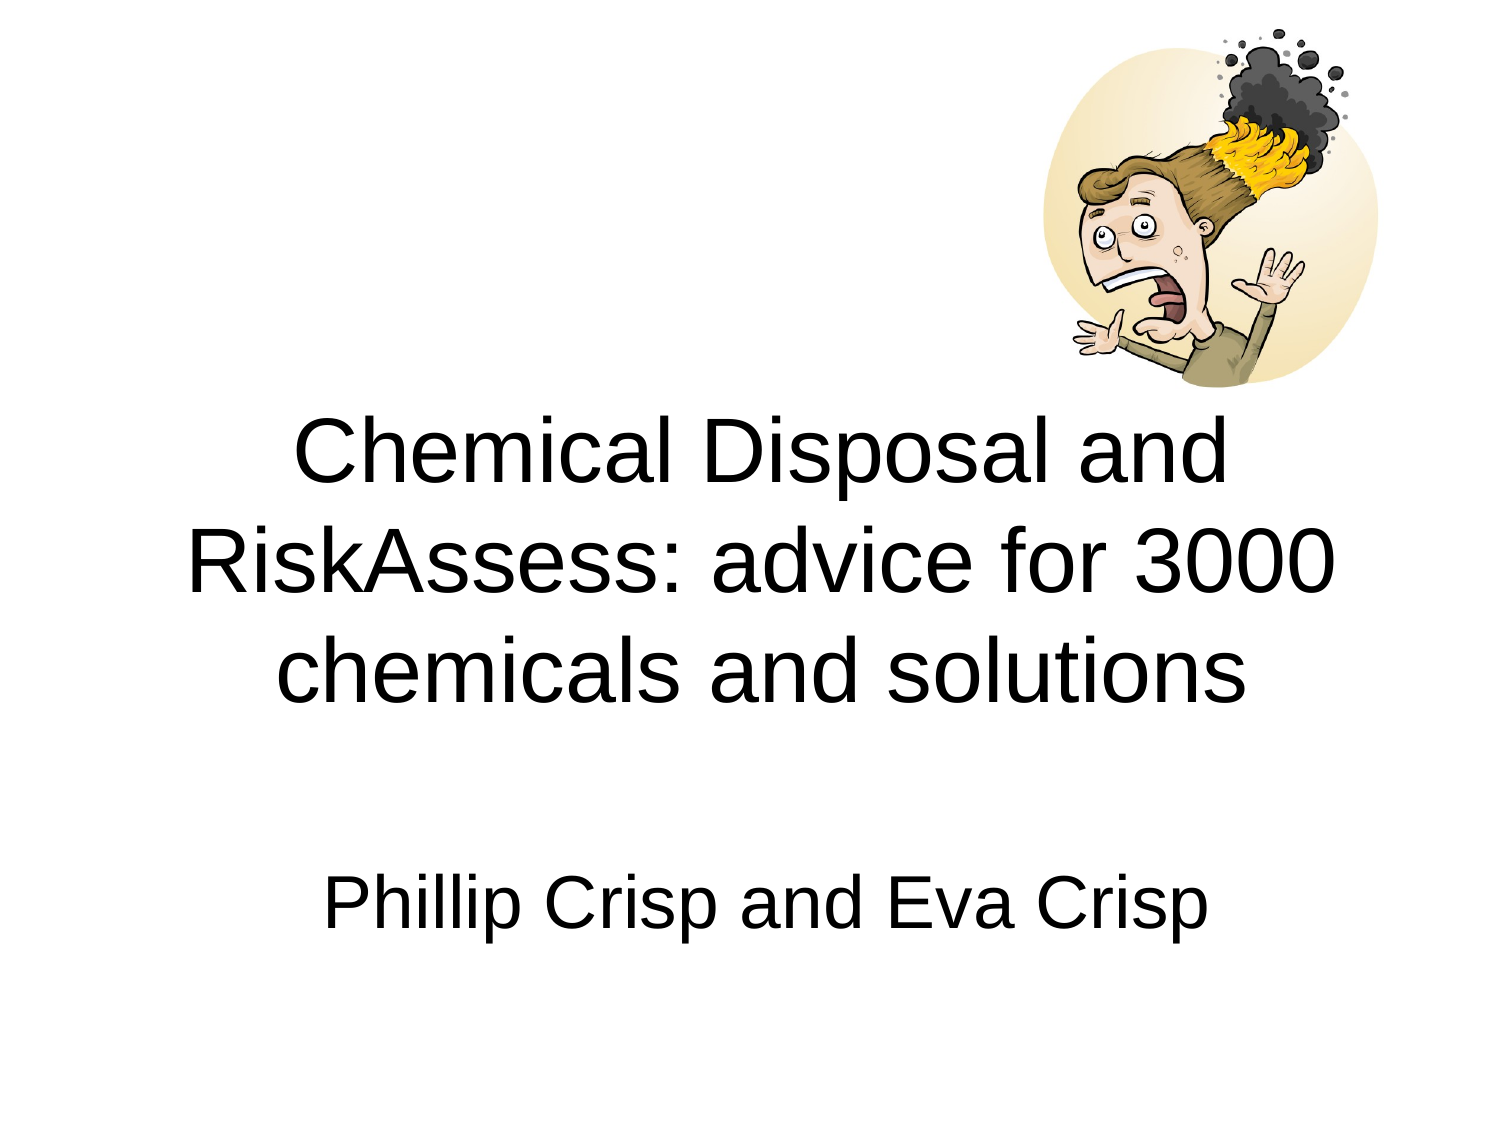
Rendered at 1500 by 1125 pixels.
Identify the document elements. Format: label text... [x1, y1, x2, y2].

subtitle Phillip Crisp and Eva Crisp [242, 846, 1293, 986]
picture [1033, 18, 1389, 398]
title Chemical Disposal and RiskAssess: advice for 3000 chemicals and solutions [112, 375, 1413, 738]
